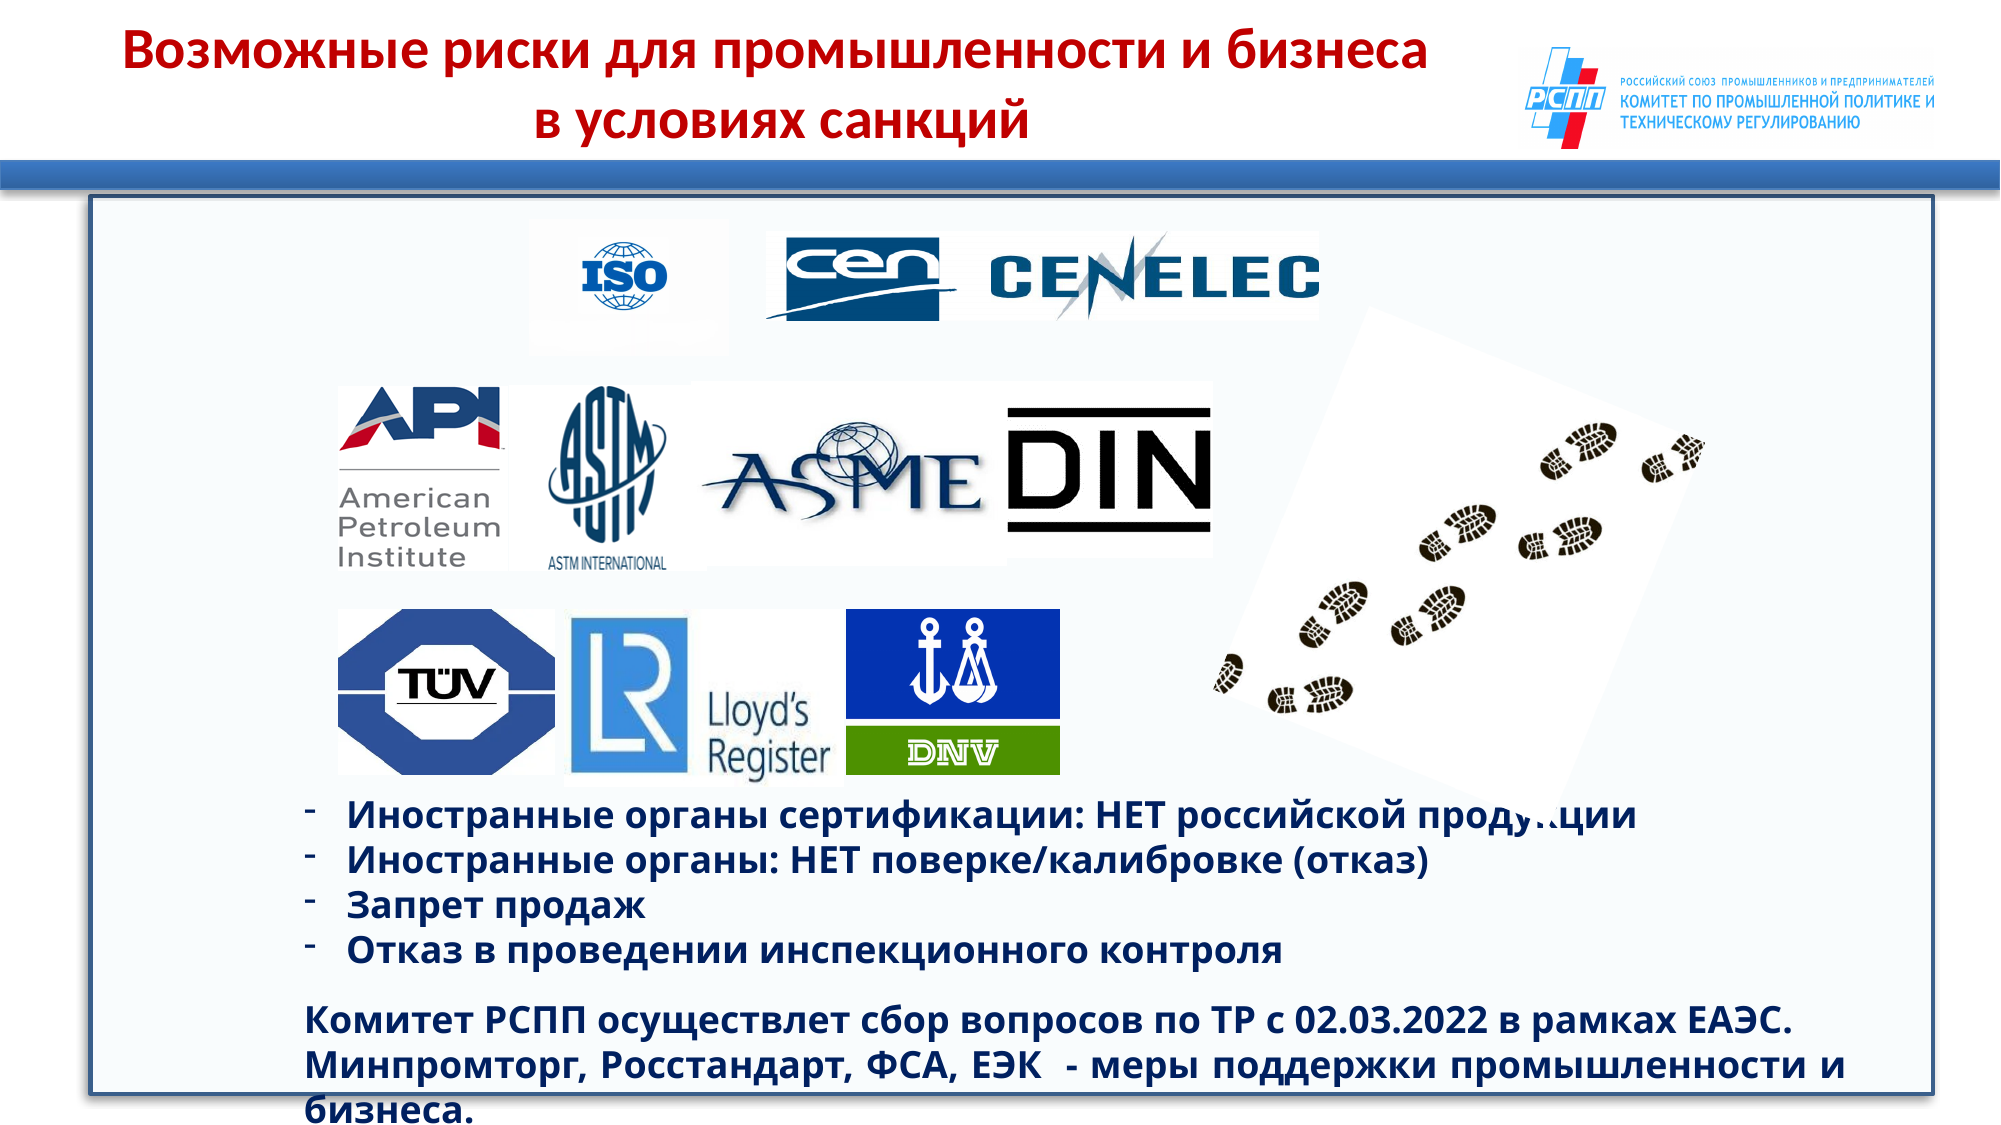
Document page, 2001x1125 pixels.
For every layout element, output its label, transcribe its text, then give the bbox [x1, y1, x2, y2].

text_box Иностранные органы сертификации: НЕТ российской продукции Иностранные органы: НЕТ поверке/калибровке (отказ) Запрет продаж Отказ в проведении инспекционного контроля Комитет РСПП осуществлет сбор вопросов по ТР с 02.03.2022 в рамках ЕАЭС. Минпромторг, Росстандарт, ФСА, ЕЭК - меры поддержки промышленности и бизнеса. [289, 267, 1863, 1125]
picture [846, 609, 1060, 775]
picture [529, 219, 729, 356]
picture [338, 385, 508, 571]
picture [509, 380, 1213, 571]
text_box [88, 201, 1935, 1096]
picture [766, 231, 1320, 321]
text_box [0, 160, 2000, 190]
text_box Возможные риски для промышленности и бизнеса в условиях санкций [85, 2, 1480, 158]
picture [1517, 47, 1934, 150]
picture [1214, 307, 1705, 826]
picture [338, 609, 555, 775]
picture [563, 609, 844, 787]
